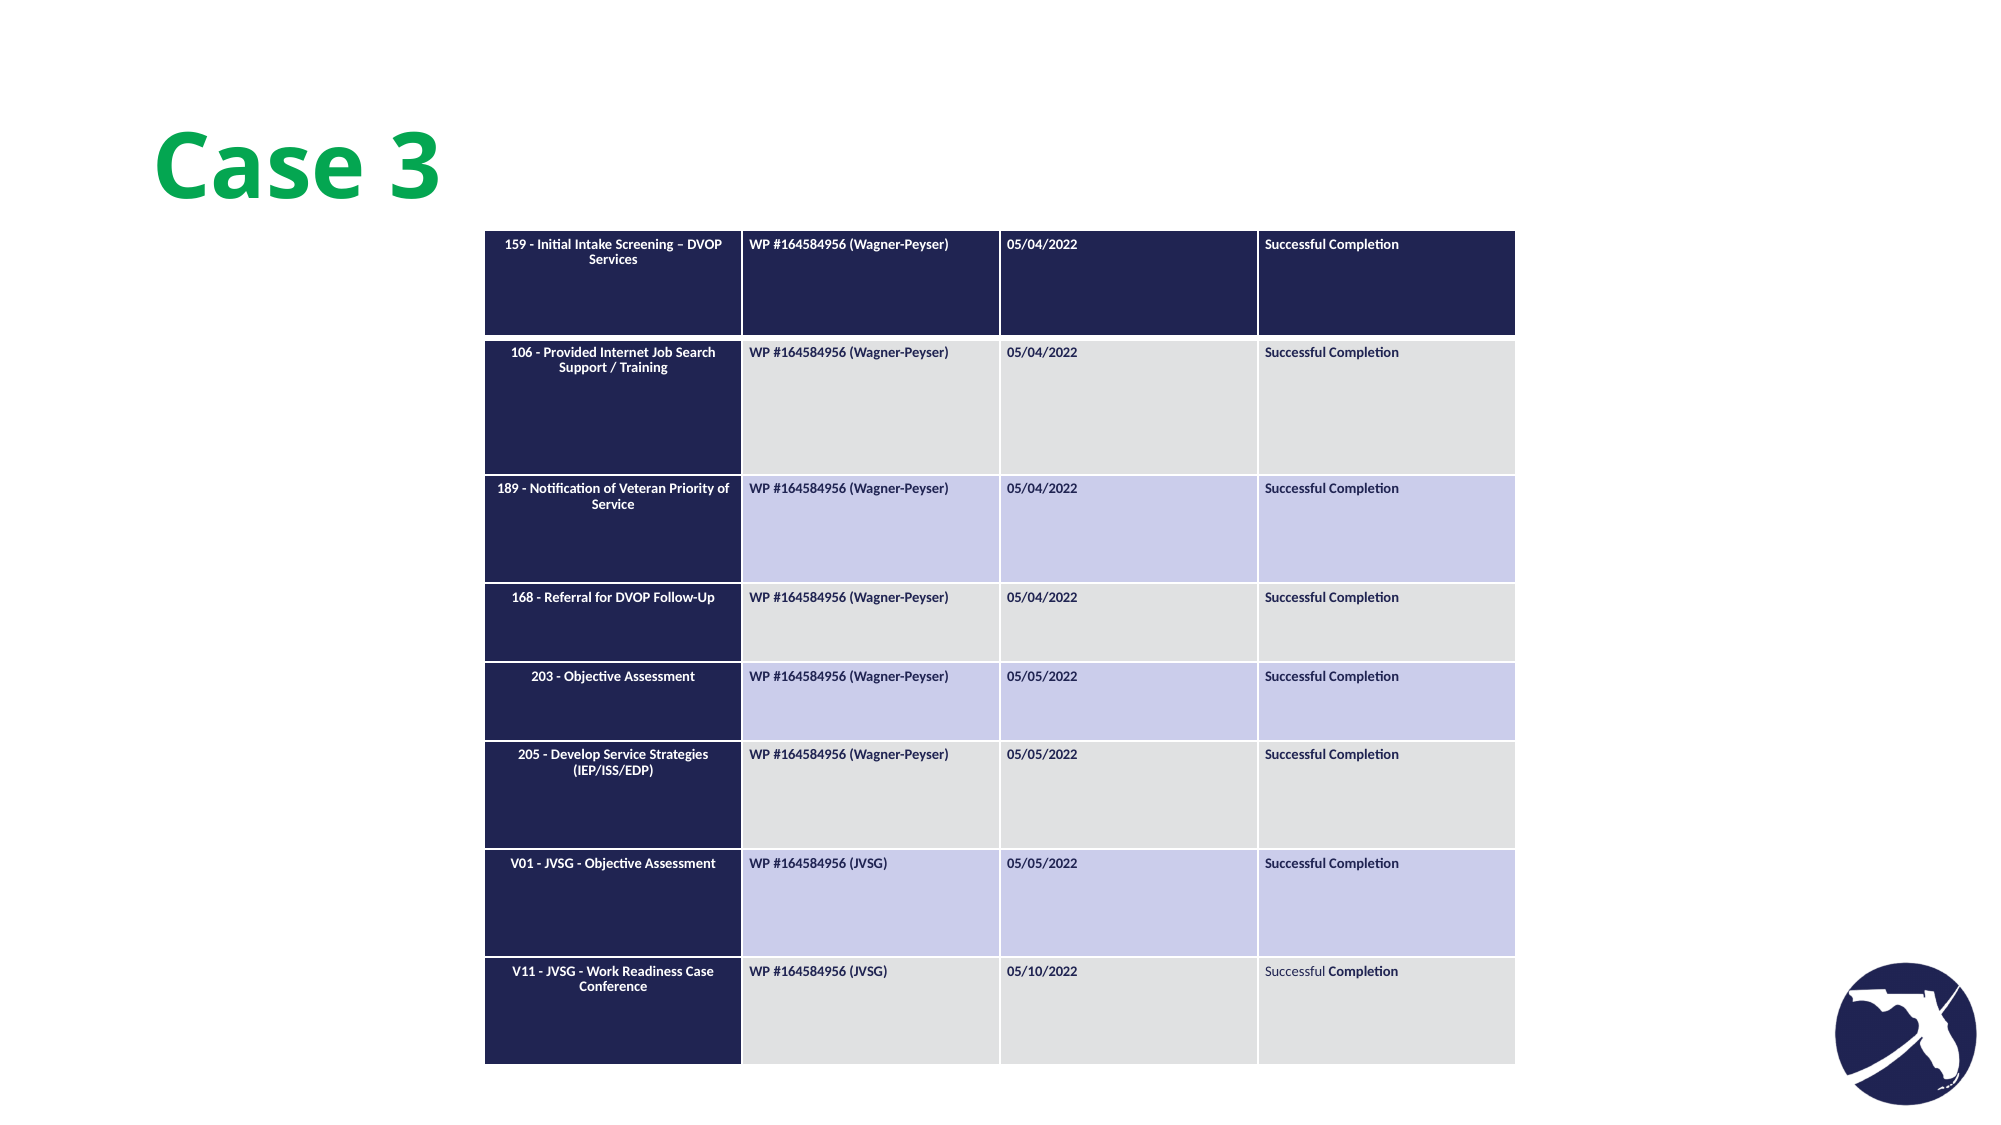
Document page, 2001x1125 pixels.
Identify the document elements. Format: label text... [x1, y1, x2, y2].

table_cell V11 - JVSG - Work Readiness Case Conference [485, 958, 741, 1064]
table_cell V01 - JVSG - Objective Assessment [485, 850, 741, 956]
table_cell 205 - Develop Service Strategies (IEP/ISS/EDP) [485, 742, 741, 848]
table_cell Successful Completion [1259, 663, 1515, 740]
table_cell Successful Completion [1259, 850, 1515, 956]
table_header 159 - Initial Intake Screening – DVOP Services [485, 231, 741, 335]
table_cell Successful Completion [1259, 584, 1515, 661]
table_cell Successful Completion [1259, 341, 1515, 474]
table_cell 203 - Objective Assessment [485, 663, 741, 740]
table_cell 05/04/2022 [1001, 476, 1257, 582]
table_cell Successful Completion [1259, 742, 1515, 848]
table_cell WP #164584956 (Wagner-Peyser) [743, 476, 999, 582]
table_cell 168 - Referral for DVOP Follow-Up [485, 584, 741, 661]
table_header WP #164584956 (Wagner-Peyser) [743, 231, 999, 335]
table_header 05/04/2022 [1001, 231, 1257, 335]
table_cell 05/04/2022 [1001, 341, 1257, 474]
table_cell WP #164584956 (Wagner-Peyser) [743, 341, 999, 474]
table_cell WP #164584956 (Wagner-Peyser) [743, 742, 999, 848]
table_cell WP #164584956 (Wagner-Peyser) [743, 663, 999, 740]
table_cell WP #164584956 (Wagner-Peyser) [743, 584, 999, 661]
table_cell 106 - Provided Internet Job Search Support / Training [485, 341, 741, 474]
table_cell 189 - Notification of Veteran Priority of Service [485, 476, 741, 582]
table_cell 05/05/2022 [1001, 850, 1257, 956]
table_cell 05/05/2022 [1001, 663, 1257, 740]
table_cell WP #164584956 (JVSG) [743, 850, 999, 956]
table_cell WP #164584956 (JVSG) [743, 958, 999, 1064]
table_cell Successful Completion [1259, 476, 1515, 582]
picture [1834, 961, 1979, 1109]
title Case 3 [137, 59, 1863, 278]
table_cell 05/10/2022 [1001, 958, 1257, 1064]
table_cell 05/05/2022 [1001, 742, 1257, 848]
table_cell 05/04/2022 [1001, 584, 1257, 661]
table_cell Successful Completion [1259, 958, 1515, 1064]
table_header Successful Completion [1259, 231, 1515, 335]
